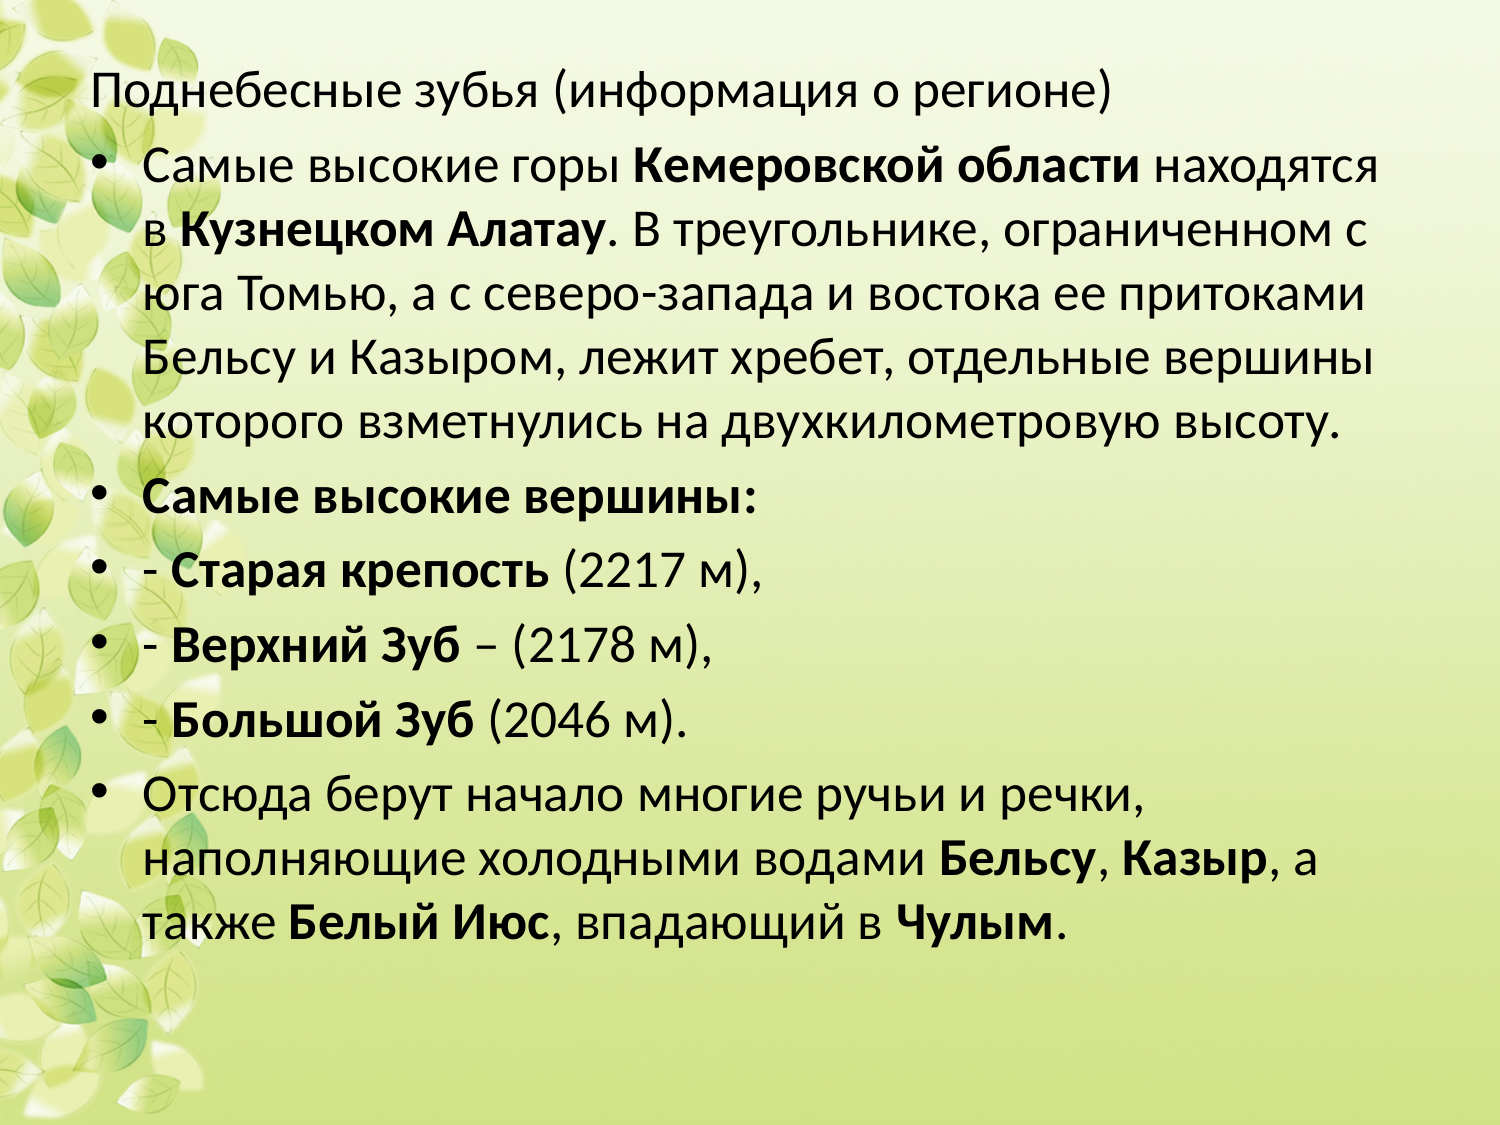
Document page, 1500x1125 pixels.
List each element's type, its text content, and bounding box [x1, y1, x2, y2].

picture [0, 0, 1500, 1125]
list Поднебесные зубья (информация о регионе) Самые высокие горы Кемеровской области находятся в Кузнецком Алатау. В треугольнике, ограниченном с юга Томью, а с северо-запада и востока ее притоками Бельсу и Казыром, лежит хребет, отдельные вершины которого взметнулись на двухкилометровую высоту. Самые высокие вершины: - Старая крепость (2217 м), - Верхний Зуб – (2178 м), - Большой Зуб (2046 м). Отсюда берут начало многие ручьи и речки, наполняющие холодными водами Бельсу, Казыр, а также Белый Июс, впадающий в Чулым. [75, 46, 1425, 1005]
